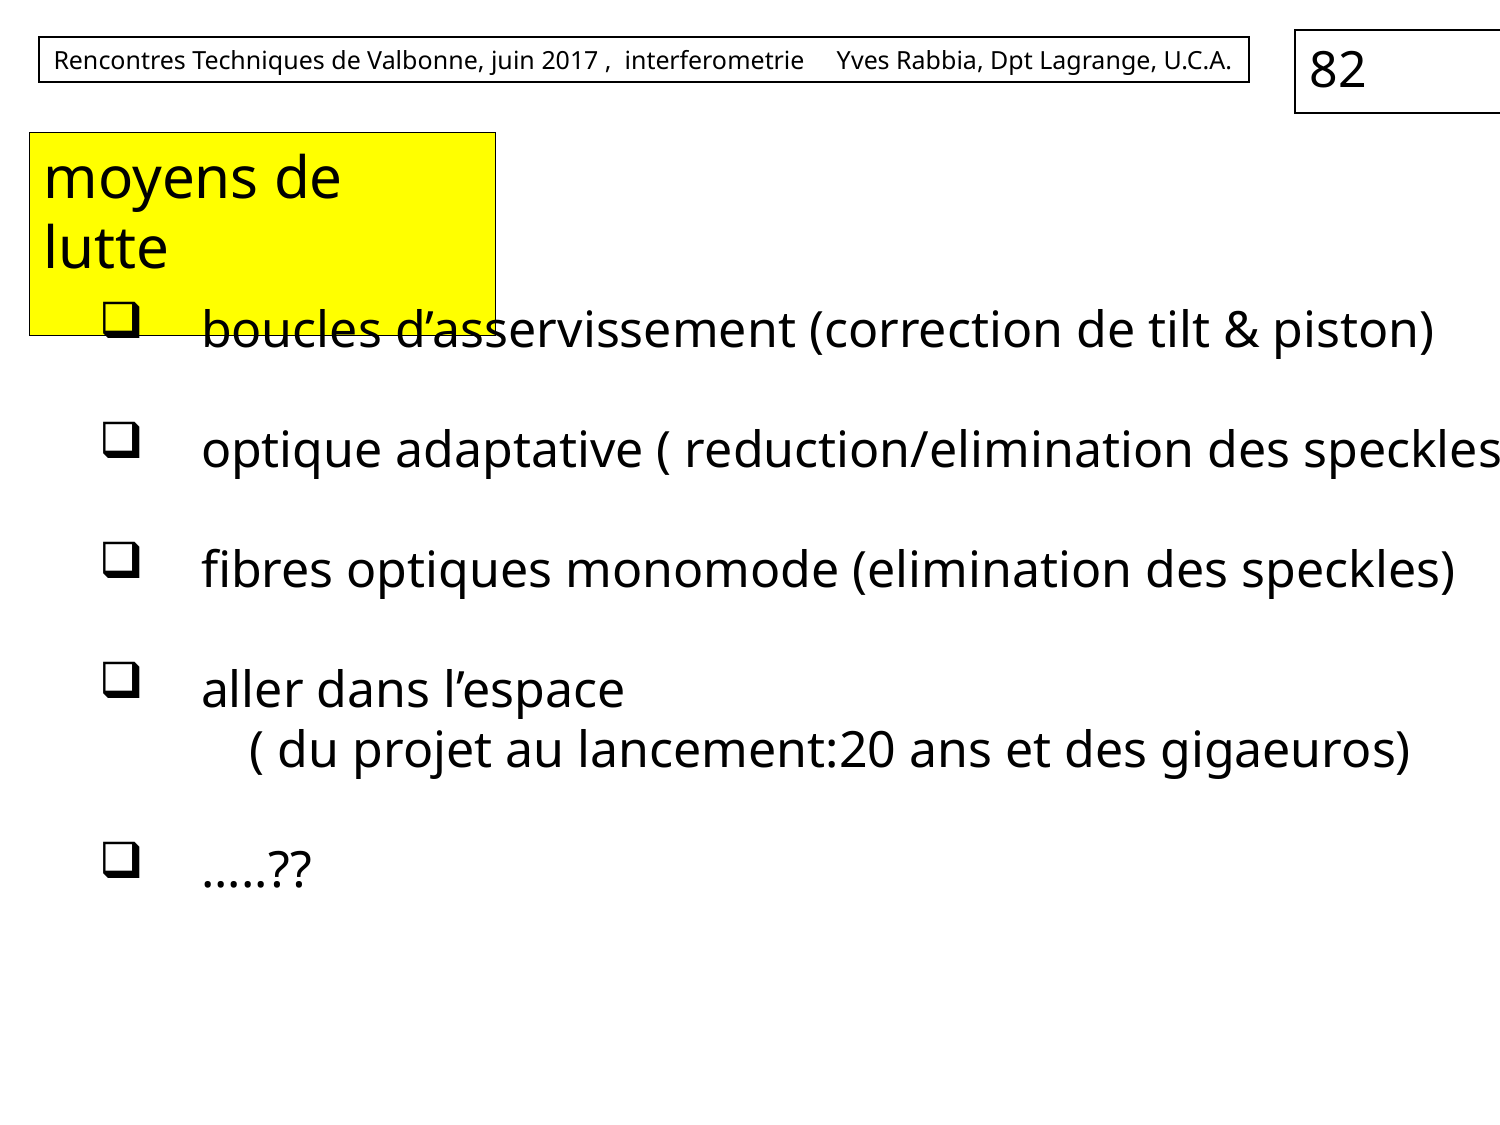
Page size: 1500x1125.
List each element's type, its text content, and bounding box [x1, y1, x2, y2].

text_box boucles d’asservissement (correction de tilt & piston) optique adaptative ( reduction/elimination des speckles) fibres optiques monomode (elimination des speckles) aller dans l’espace ( du projet au lancement:20 ans et des gigaeuros) .....?? [85, 289, 1500, 1025]
title moyens de lutte [29, 132, 496, 336]
